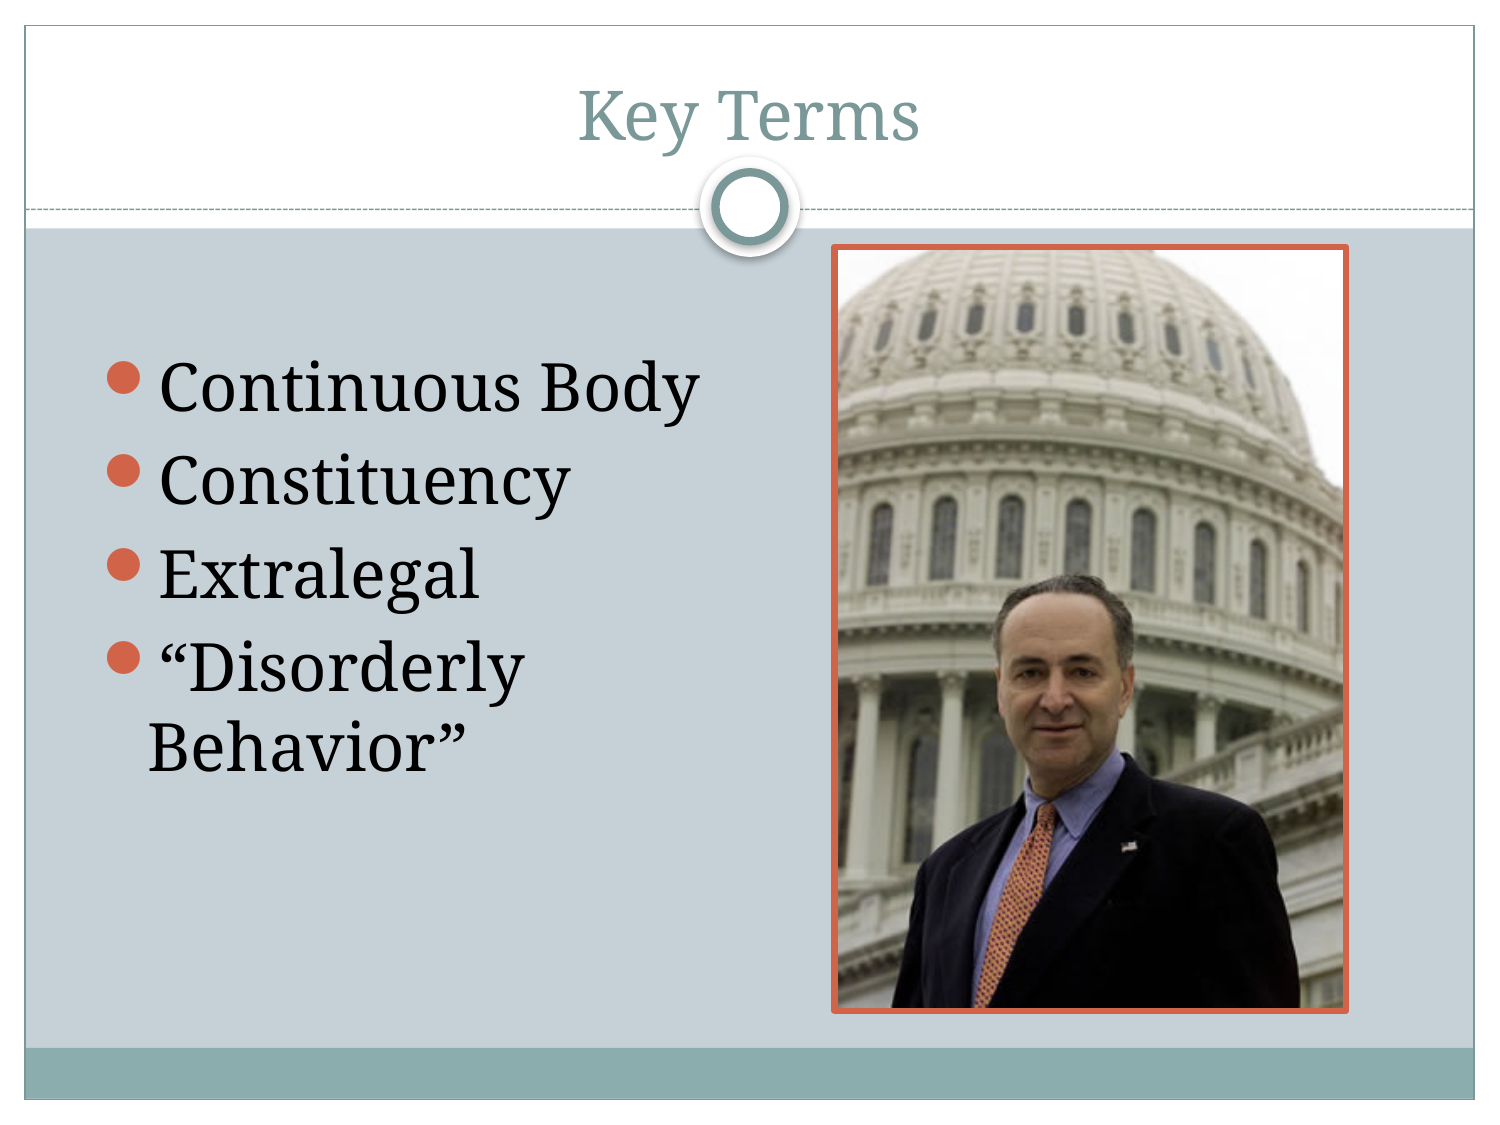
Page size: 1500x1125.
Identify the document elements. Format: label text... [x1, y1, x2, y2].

list Continuous Body Constituency Extralegal “Disorderly Behavior” [87, 337, 763, 1088]
title Key Terms [49, 37, 1450, 162]
picture [837, 249, 1343, 1008]
